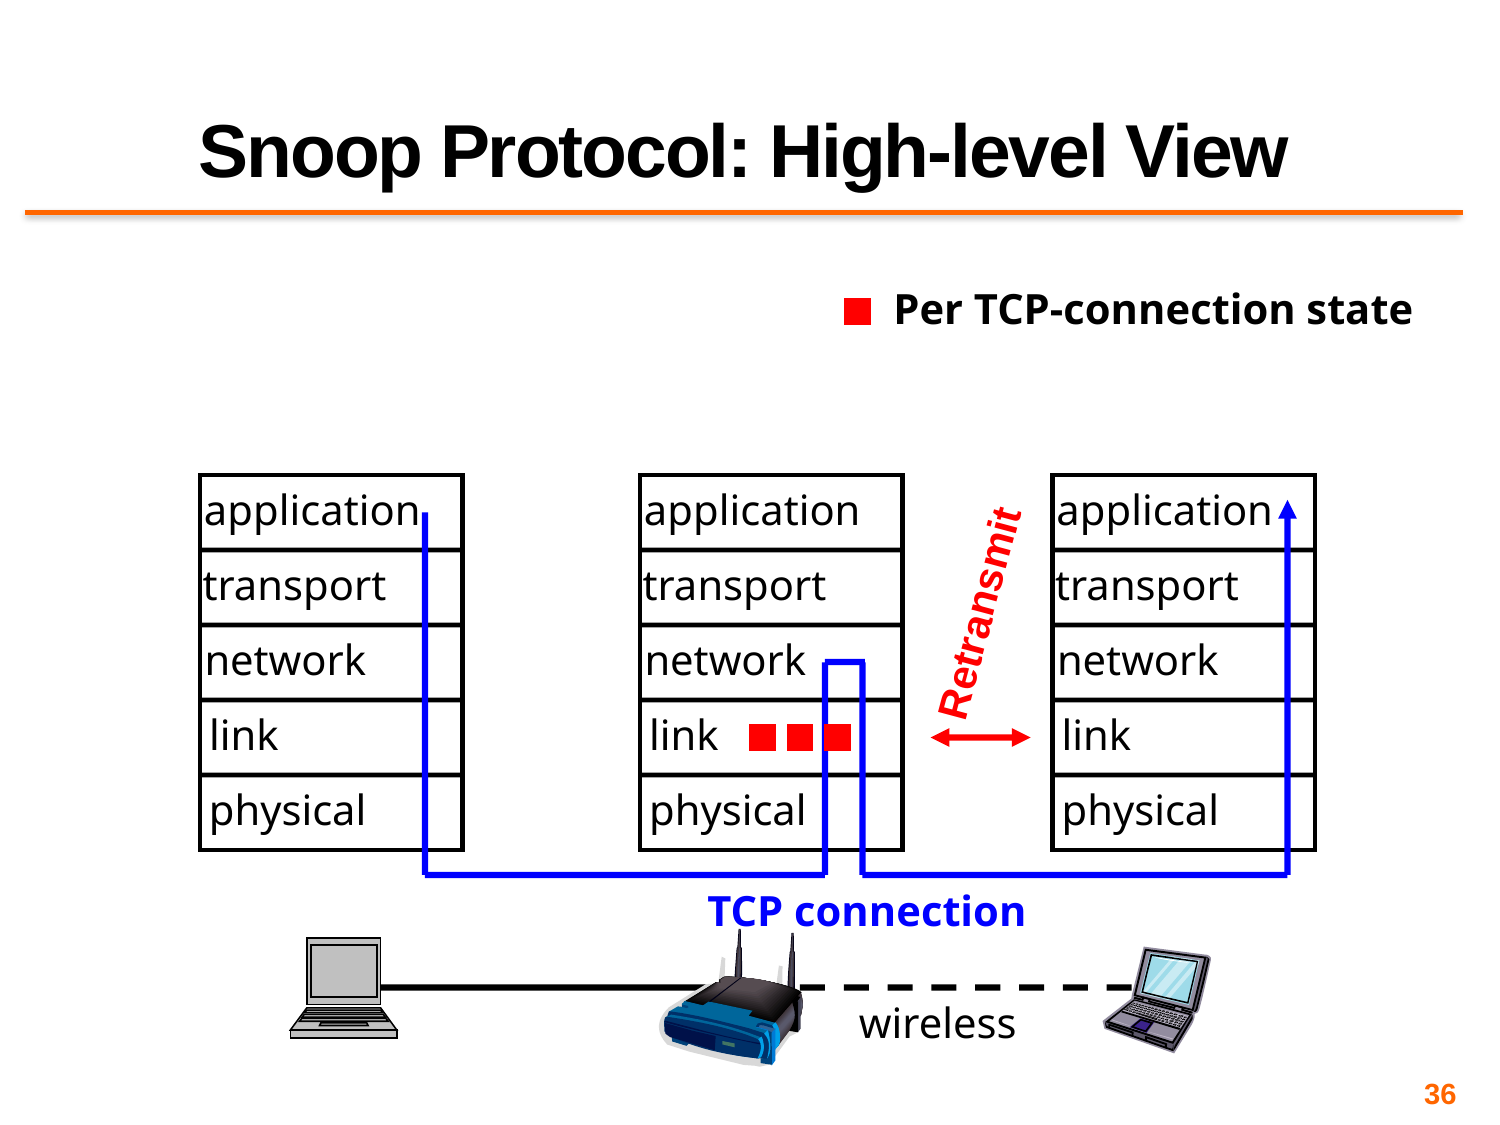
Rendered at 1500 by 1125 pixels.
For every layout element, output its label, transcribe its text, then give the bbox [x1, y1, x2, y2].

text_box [637, 474, 903, 851]
picture [653, 928, 804, 1067]
text_box TCP connection [692, 877, 1042, 942]
text_box wireless [844, 989, 1032, 1055]
text_box [290, 1007, 397, 1039]
picture [1101, 945, 1212, 1054]
text_box [306, 938, 381, 1005]
text_box [978, 731, 1031, 744]
text_box Per TCP-connection state [878, 275, 1429, 340]
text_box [197, 474, 463, 851]
slide_number 36 [1112, 1074, 1463, 1110]
text_box Retransmit [914, 484, 1041, 741]
text_box [844, 299, 870, 325]
title Snoop Protocol: High-level View [24, 24, 1463, 201]
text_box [1049, 474, 1316, 851]
text_box [930, 732, 963, 744]
